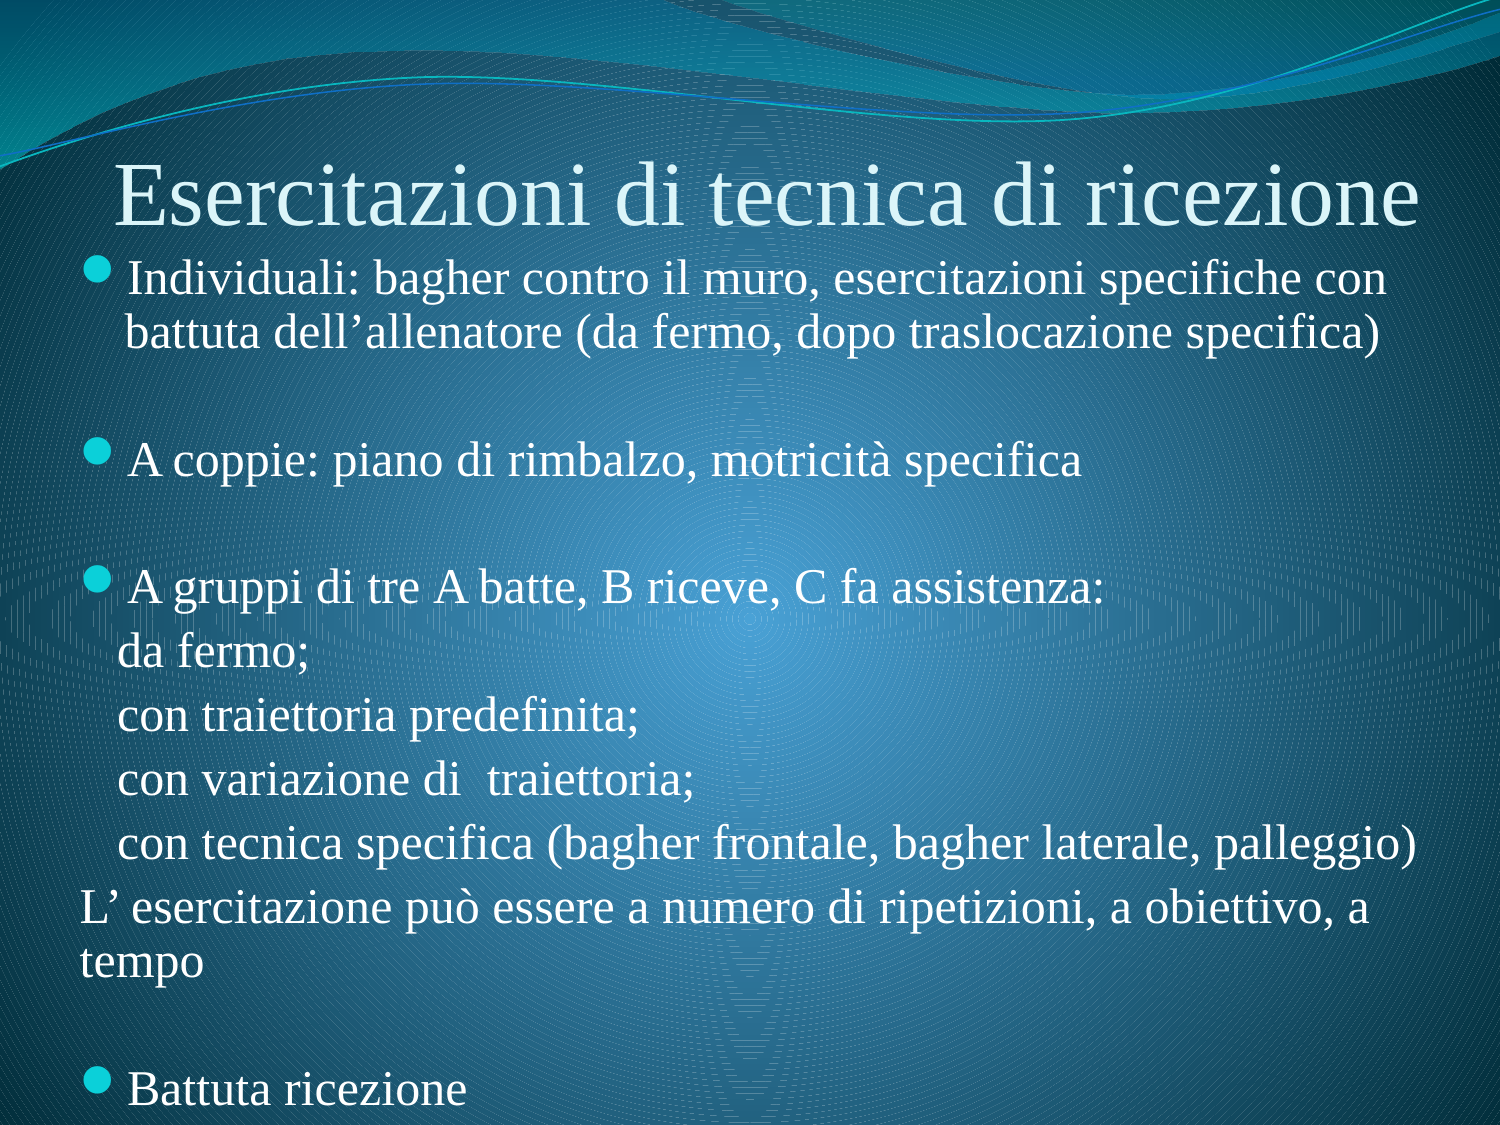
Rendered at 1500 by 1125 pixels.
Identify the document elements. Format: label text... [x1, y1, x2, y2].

list Individuali: bagher contro il muro, esercitazioni specifiche con battuta dell’allenatore (da fermo, dopo traslocazione specifica) A coppie: piano di rimbalzo, motricità specifica A gruppi di tre A batte, B riceve, C fa assistenza: da fermo; con traiettoria predefinita; con variazione di traiettoria; con tecnica specifica (bagher frontale, bagher laterale, palleggio) L’ esercitazione può essere a numero di ripetizioni, a obiettivo, a tempo Battuta ricezione [64, 243, 1500, 1125]
title Esercitazioni di tecnica di ricezione [112, 115, 1425, 243]
